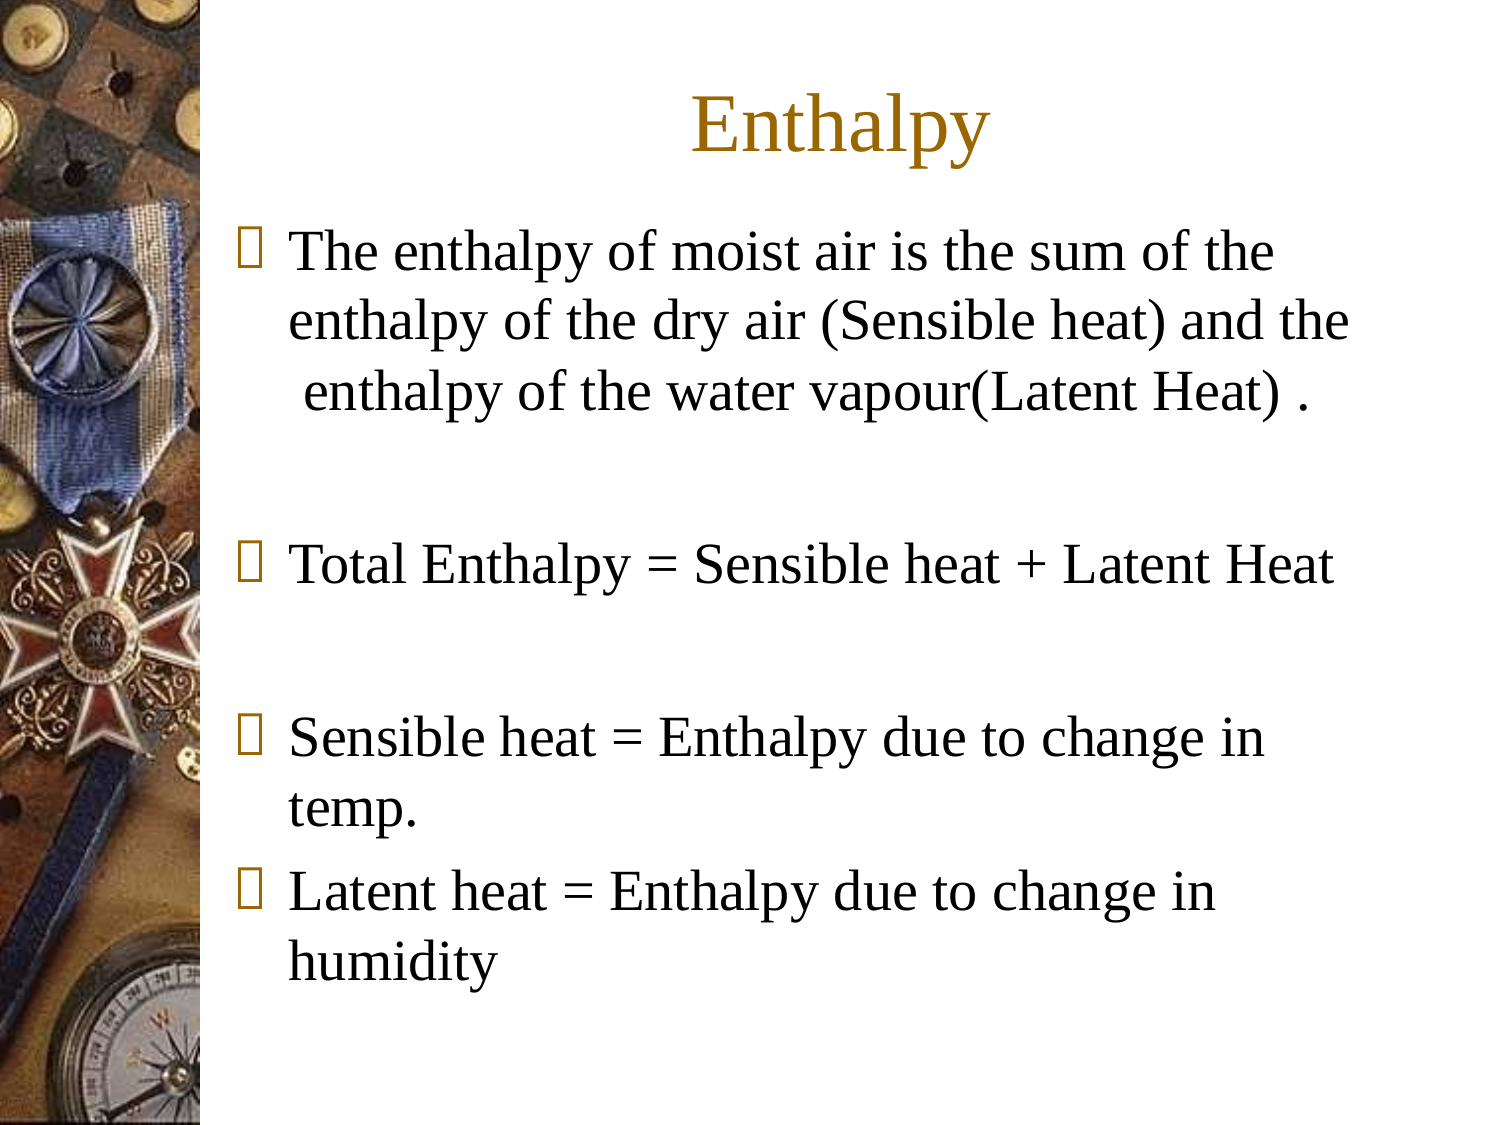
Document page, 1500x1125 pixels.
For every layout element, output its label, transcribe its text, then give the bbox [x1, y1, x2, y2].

picture [0, 0, 200, 1125]
text_box The enthalpy of moist air is the sum of the enthalpy of the dry air (Sensible heat) and the enthalpy of the water vapour(Latent Heat) . Total Enthalpy = Sensible heat + Latent Heat Sensible heat = Enthalpy due to change in temp. Latent heat = Enthalpy due to change in humidity [222, 209, 1453, 993]
title Enthalpy [688, 66, 994, 209]
